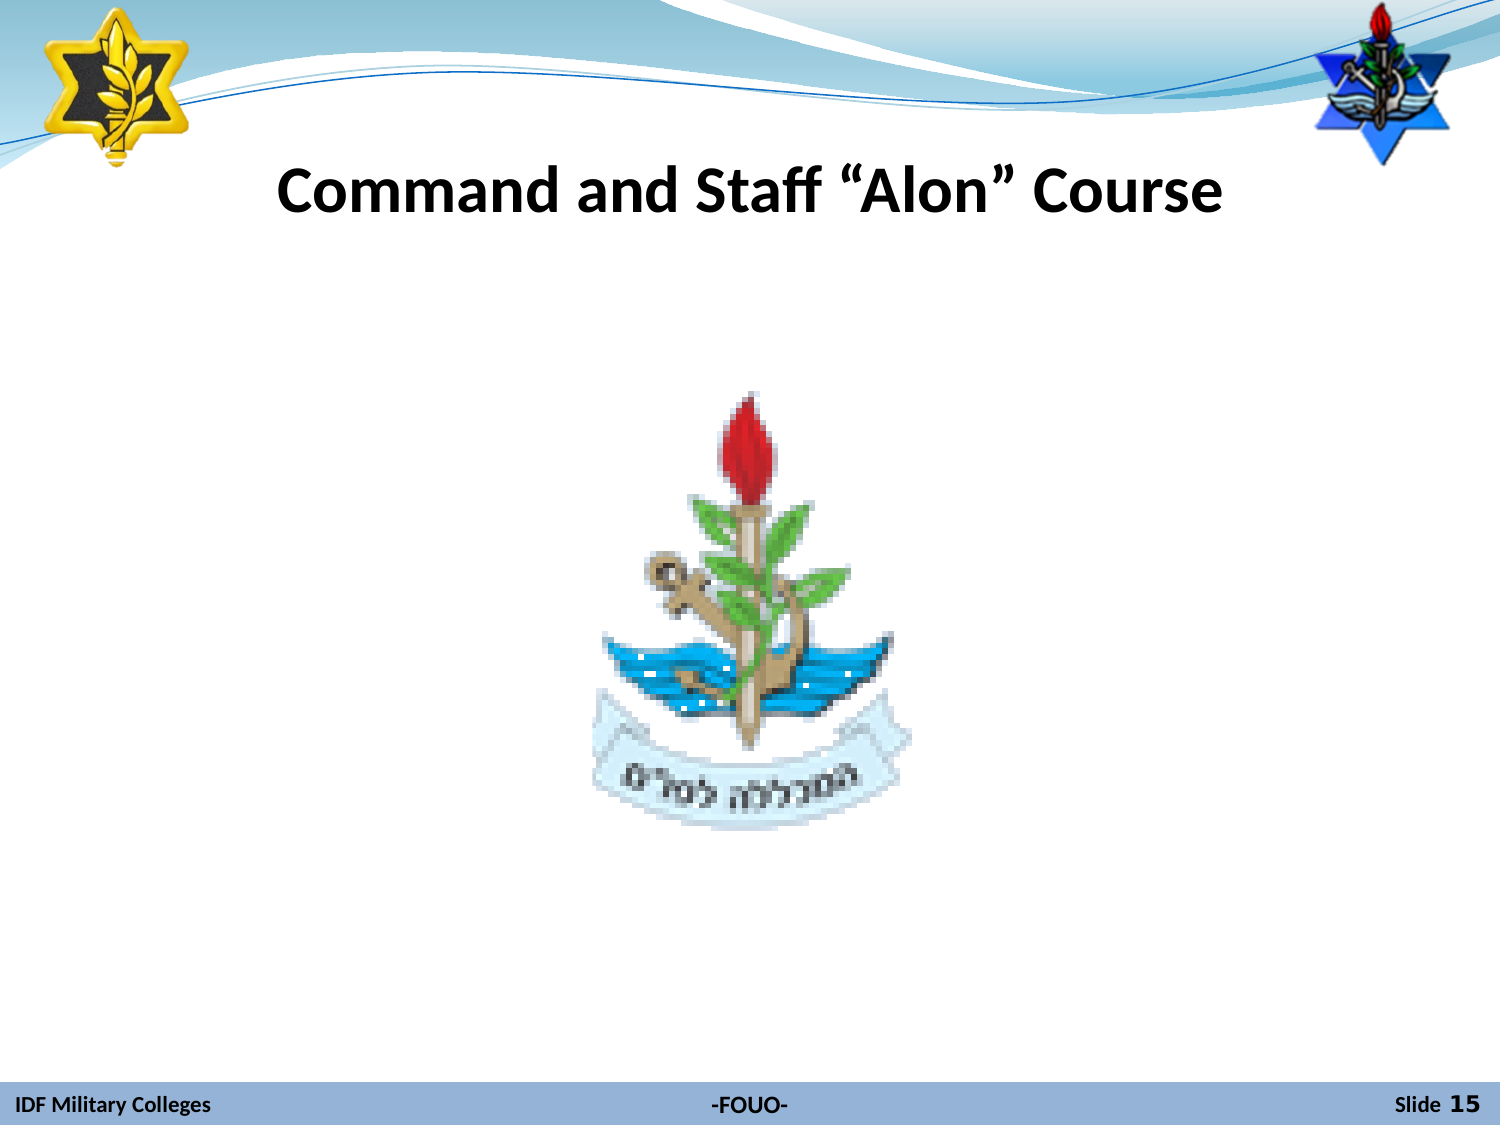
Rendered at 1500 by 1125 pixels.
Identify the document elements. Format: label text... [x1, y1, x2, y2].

picture [1310, 0, 1459, 173]
text_box Command and Staff “Alon” Course [188, 146, 1314, 237]
picture [42, 0, 193, 172]
picture [592, 319, 936, 895]
